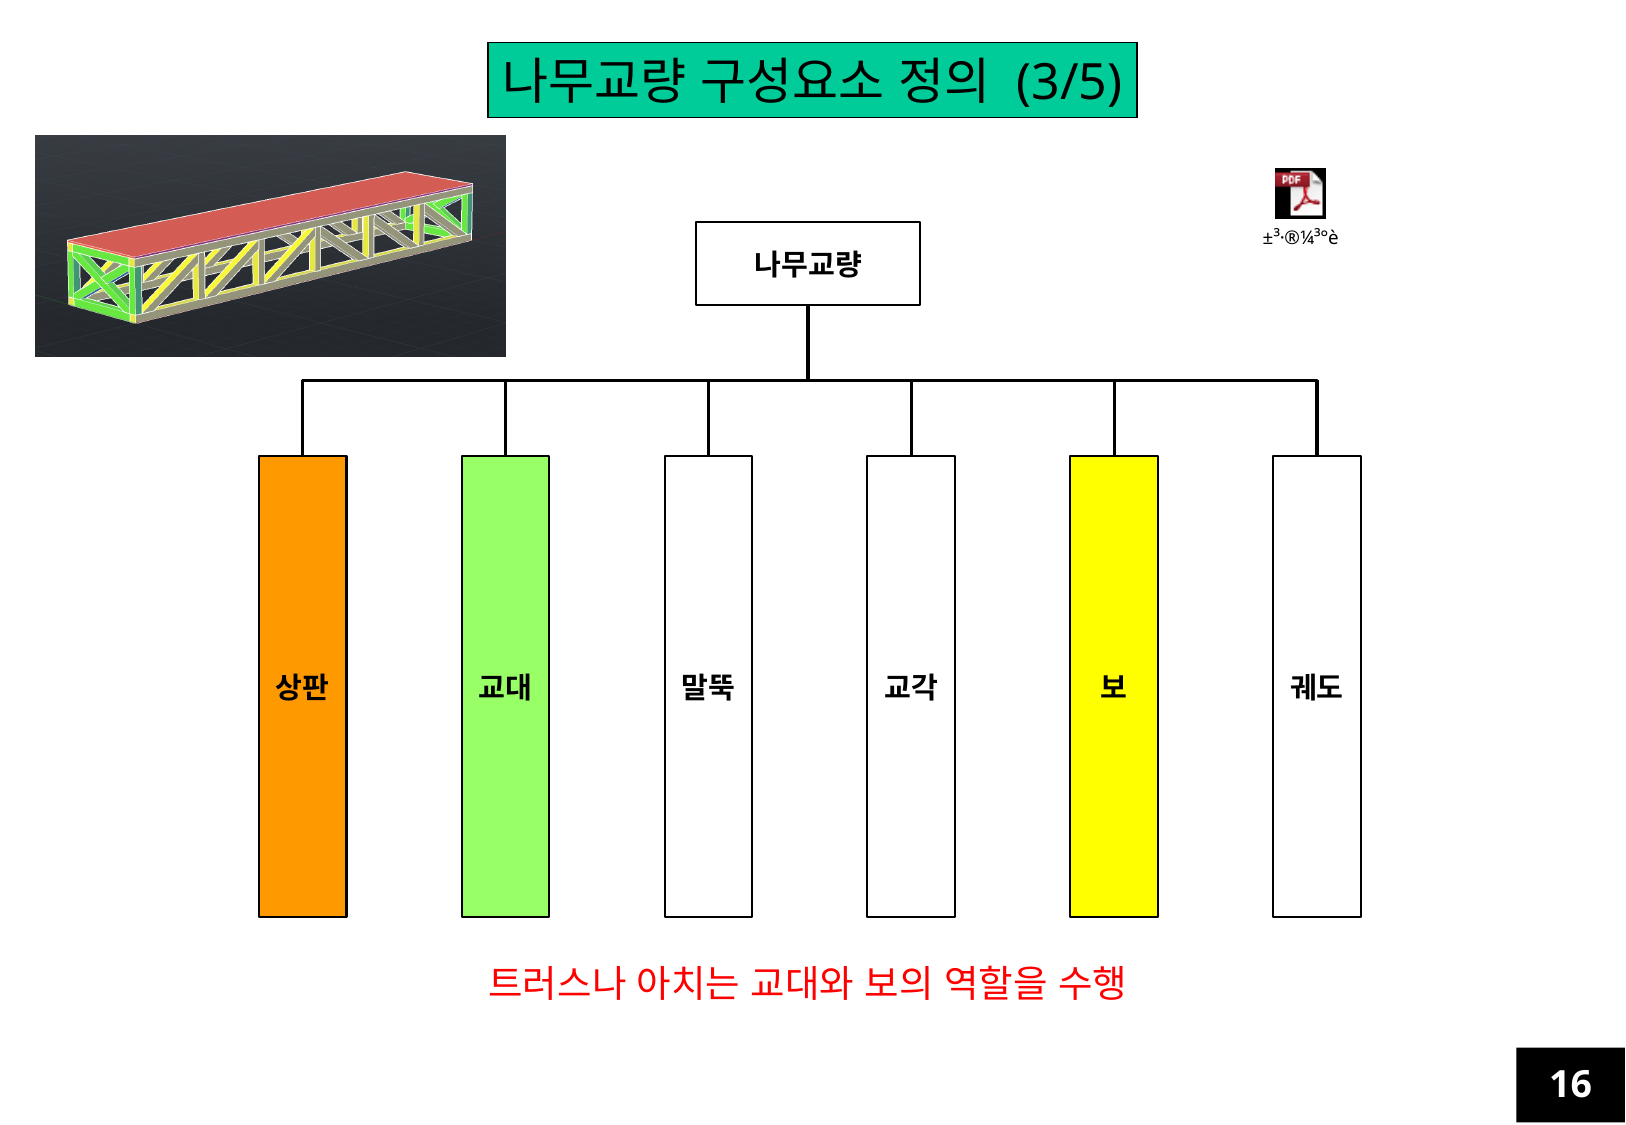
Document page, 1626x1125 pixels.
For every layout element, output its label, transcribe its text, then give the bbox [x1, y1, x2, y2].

text_box 궤도 [1273, 456, 1361, 917]
text_box 교대 [461, 456, 550, 917]
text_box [682, 330, 780, 431]
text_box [783, 328, 880, 433]
text_box 나무교량 [695, 222, 921, 305]
text_box 트러스나 아치는 교대와 보의 역할을 수행 [473, 952, 1143, 1012]
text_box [986, 125, 1139, 636]
text_box 교각 [867, 456, 956, 917]
text_box 보 [1070, 456, 1158, 917]
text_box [581, 228, 733, 533]
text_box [885, 227, 981, 534]
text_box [479, 127, 632, 634]
text_box 말뚝 [664, 456, 753, 917]
text_box 나무교량 구성요소 정의 (3/5) [487, 42, 1137, 118]
slide_number 16 [1516, 1047, 1625, 1123]
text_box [1225, 168, 1377, 296]
picture [35, 134, 506, 358]
text_box 상판 [258, 456, 347, 917]
